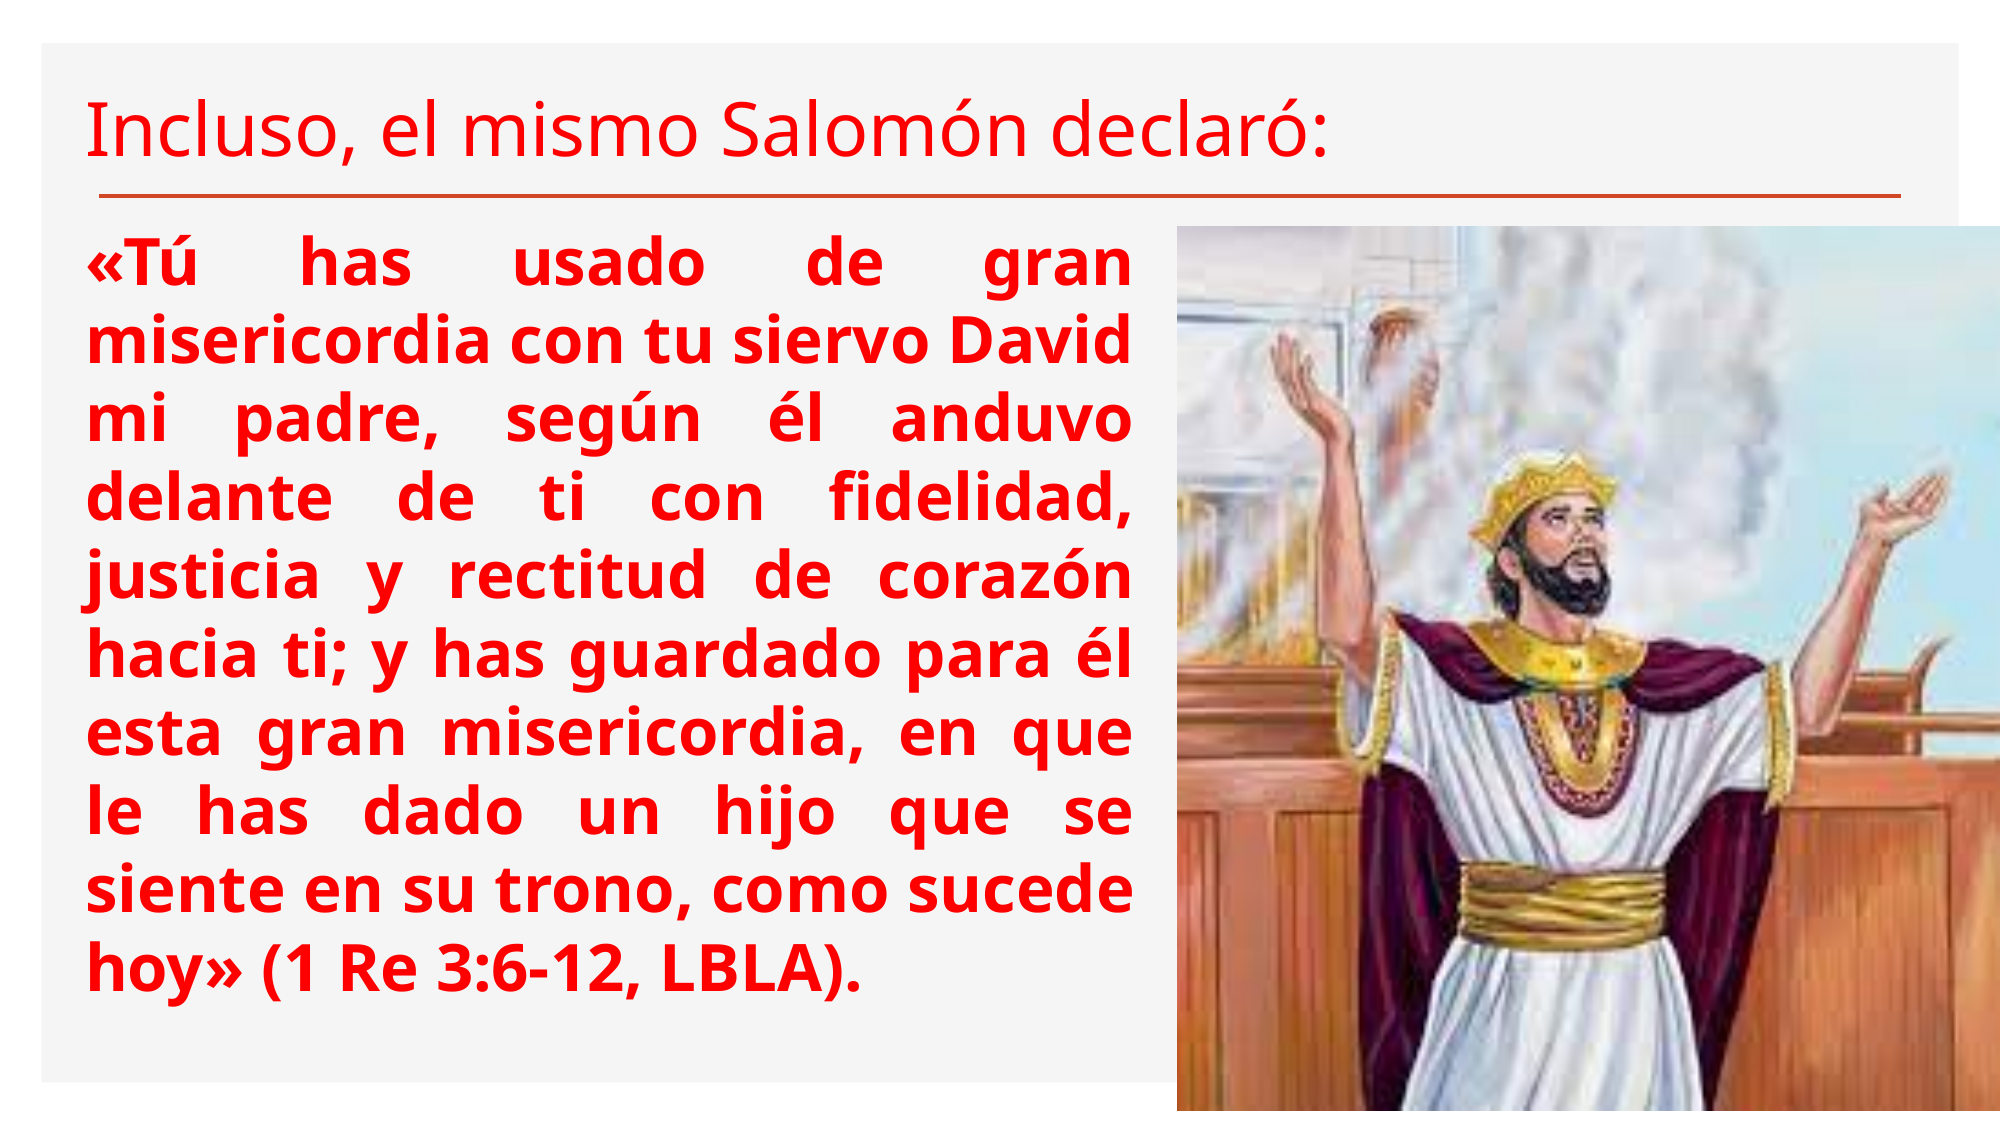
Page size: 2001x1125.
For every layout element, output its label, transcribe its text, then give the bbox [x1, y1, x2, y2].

picture [1176, 226, 2000, 1111]
list «Tú has usado de gran misericordia con tu siervo David mi padre, según él anduvo delante de ti con fidelidad, justicia y rectitud de corazón hacia ti; y has guardado para él esta gran misericordia, en que le has dado un hijo que se siente en su trono, como sucede hoy» (1 Re 3:6-12, LBLA). [70, 212, 1150, 1081]
title Incluso, el mismo Salomón declaró: [70, 62, 1965, 180]
